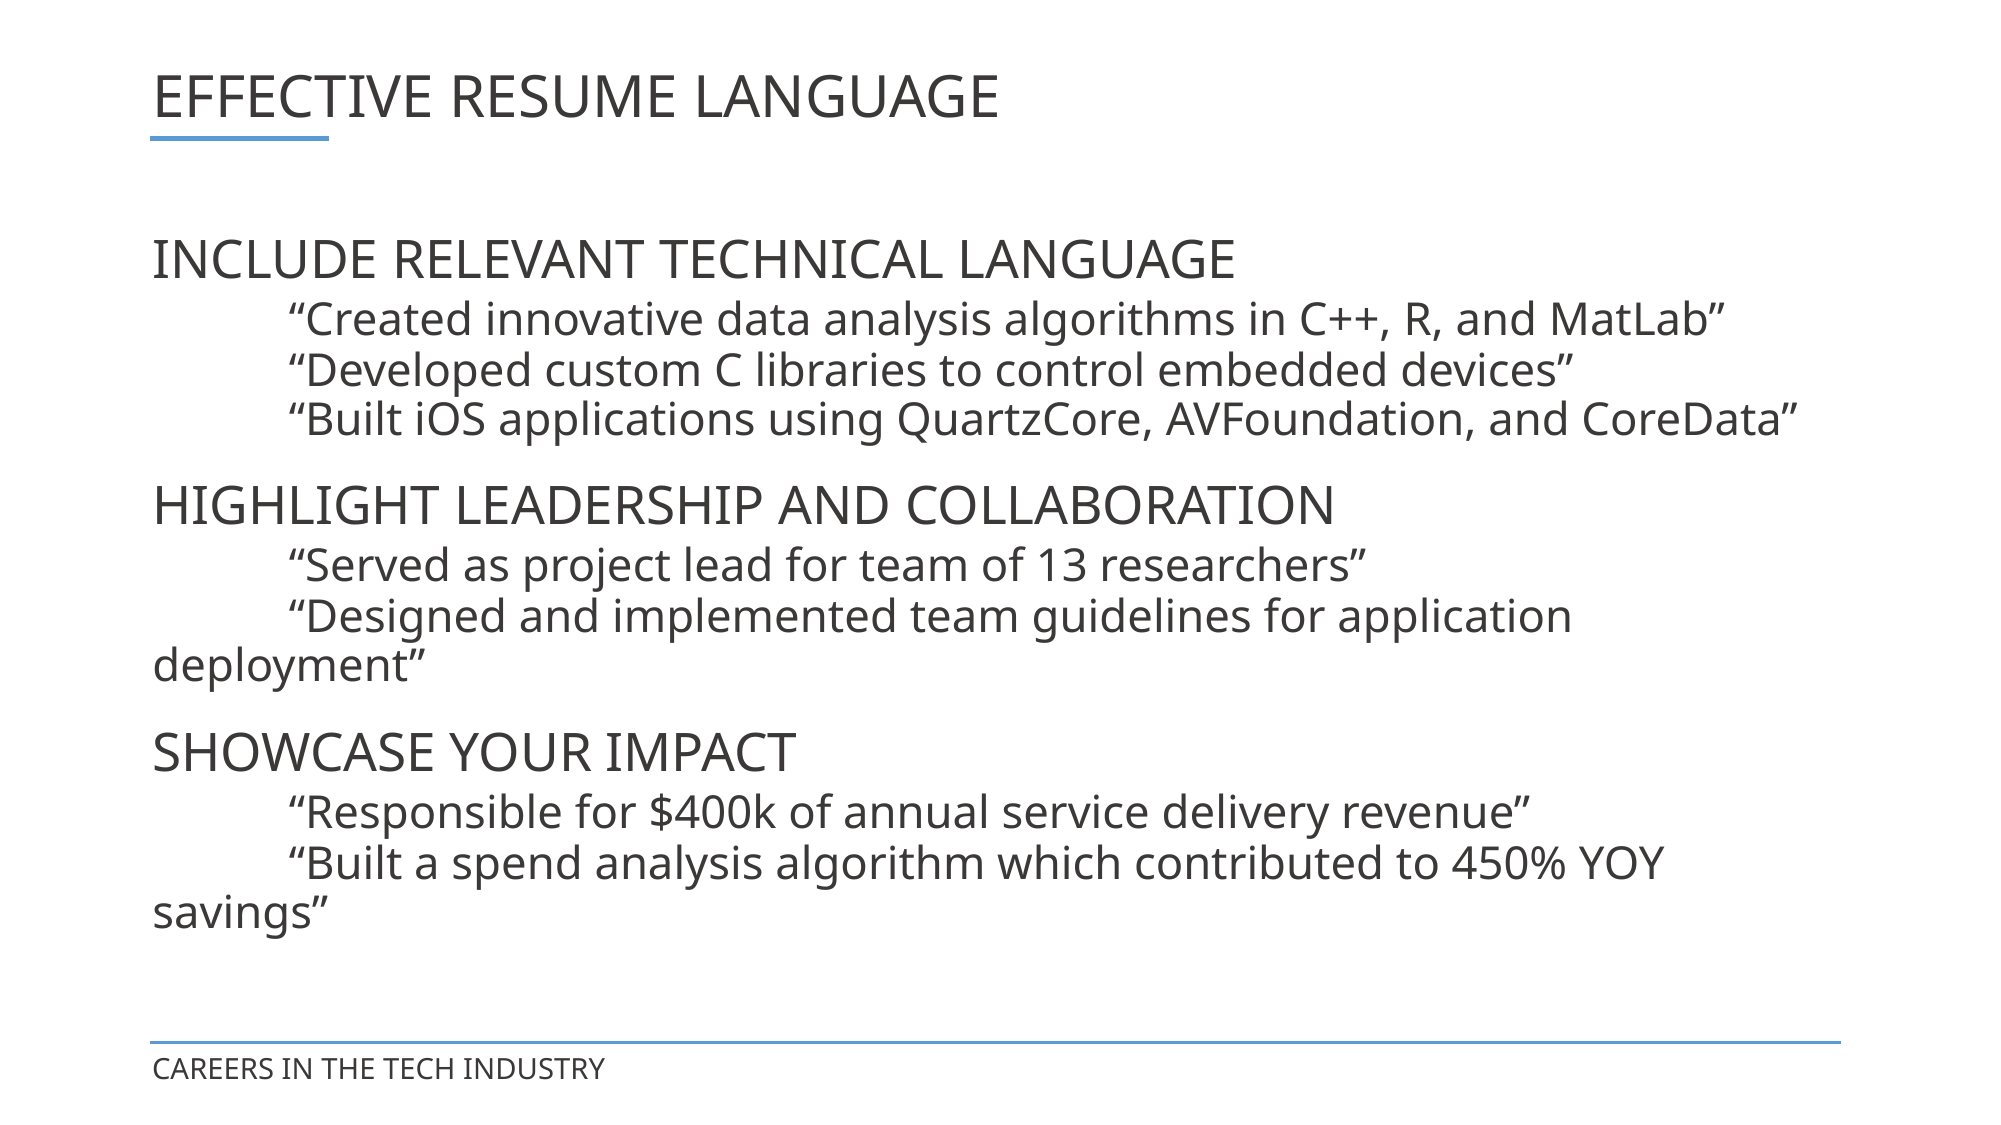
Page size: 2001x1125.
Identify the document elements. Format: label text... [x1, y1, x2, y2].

list INCLUDE RELEVANT TECHNICAL LANGUAGE “Created innovative data analysis algorithms in C++, R, and MatLab” “Developed custom C libraries to control embedded devices” “Built iOS applications using QuartzCore, AVFoundation, and CoreData” HIGHLIGHT LEADERSHIP AND COLLABORATION “Served as project lead for team of 13 researchers” “Designed and implemented team guidelines for application deployment” SHOWCASE YOUR IMPACT “Responsible for $400k of annual service delivery revenue” “Built a spend analysis algorithm which contributed to 450% YOY savings” [137, 224, 1863, 959]
title EFFECTIVE RESUME LANGUAGE [137, 59, 1863, 138]
